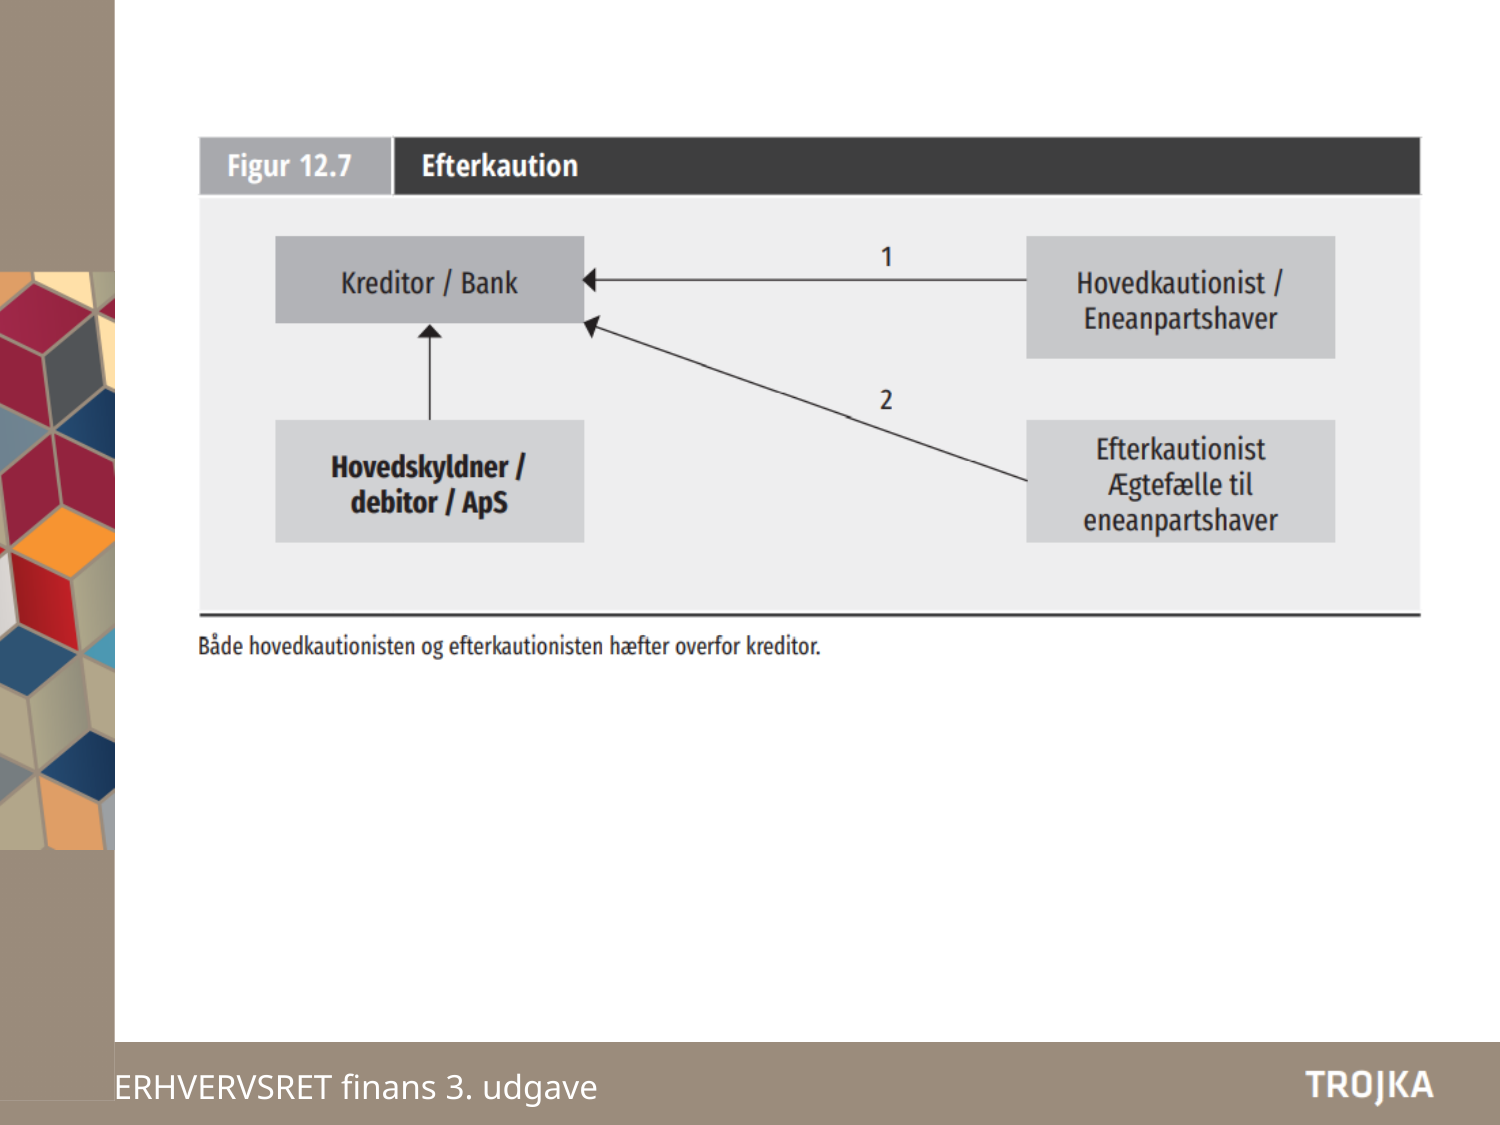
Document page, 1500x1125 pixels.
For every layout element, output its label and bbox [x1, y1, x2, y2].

picture [194, 130, 1428, 664]
picture [0, 1042, 1500, 1125]
picture [0, 0, 115, 1100]
